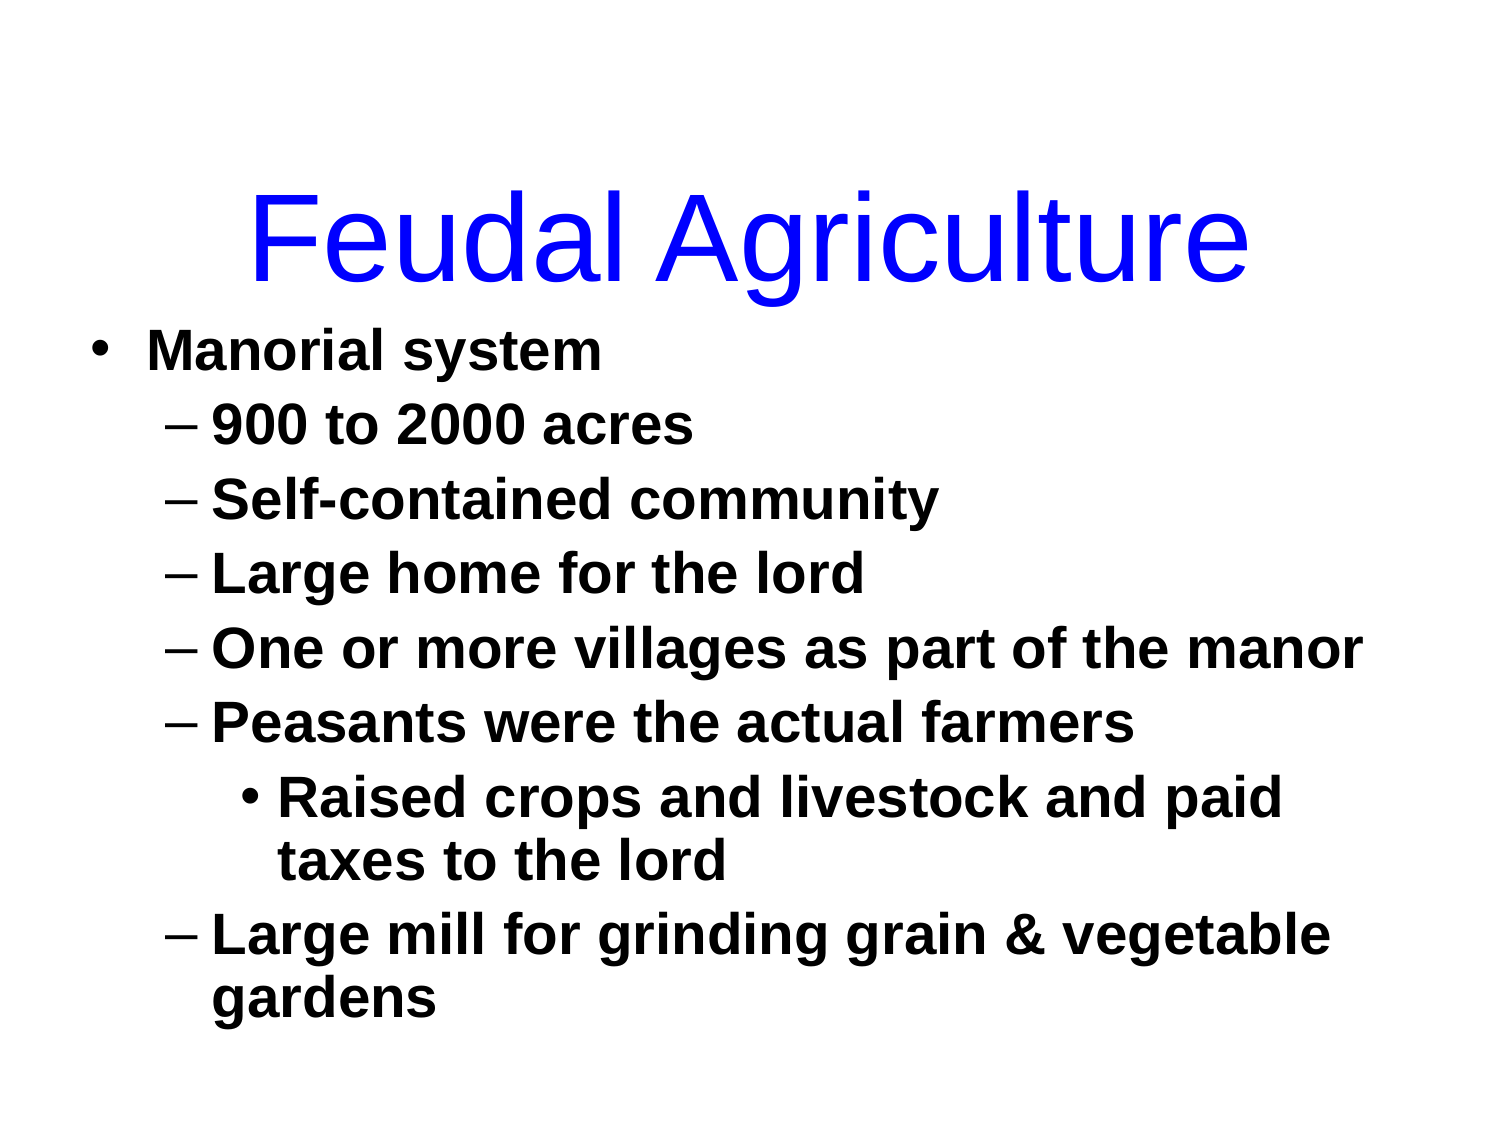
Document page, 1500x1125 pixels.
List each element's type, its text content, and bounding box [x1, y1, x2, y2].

text_box Manorial system 900 to 2000 acres Self-contained community Large home for the lord One or more villages as part of the manor Peasants were the actual farmers Raised crops and livestock and paid taxes to the lord Large mill for grinding grain & vegetable gardens [74, 312, 1425, 1055]
title Feudal Agriculture [75, 137, 1425, 312]
